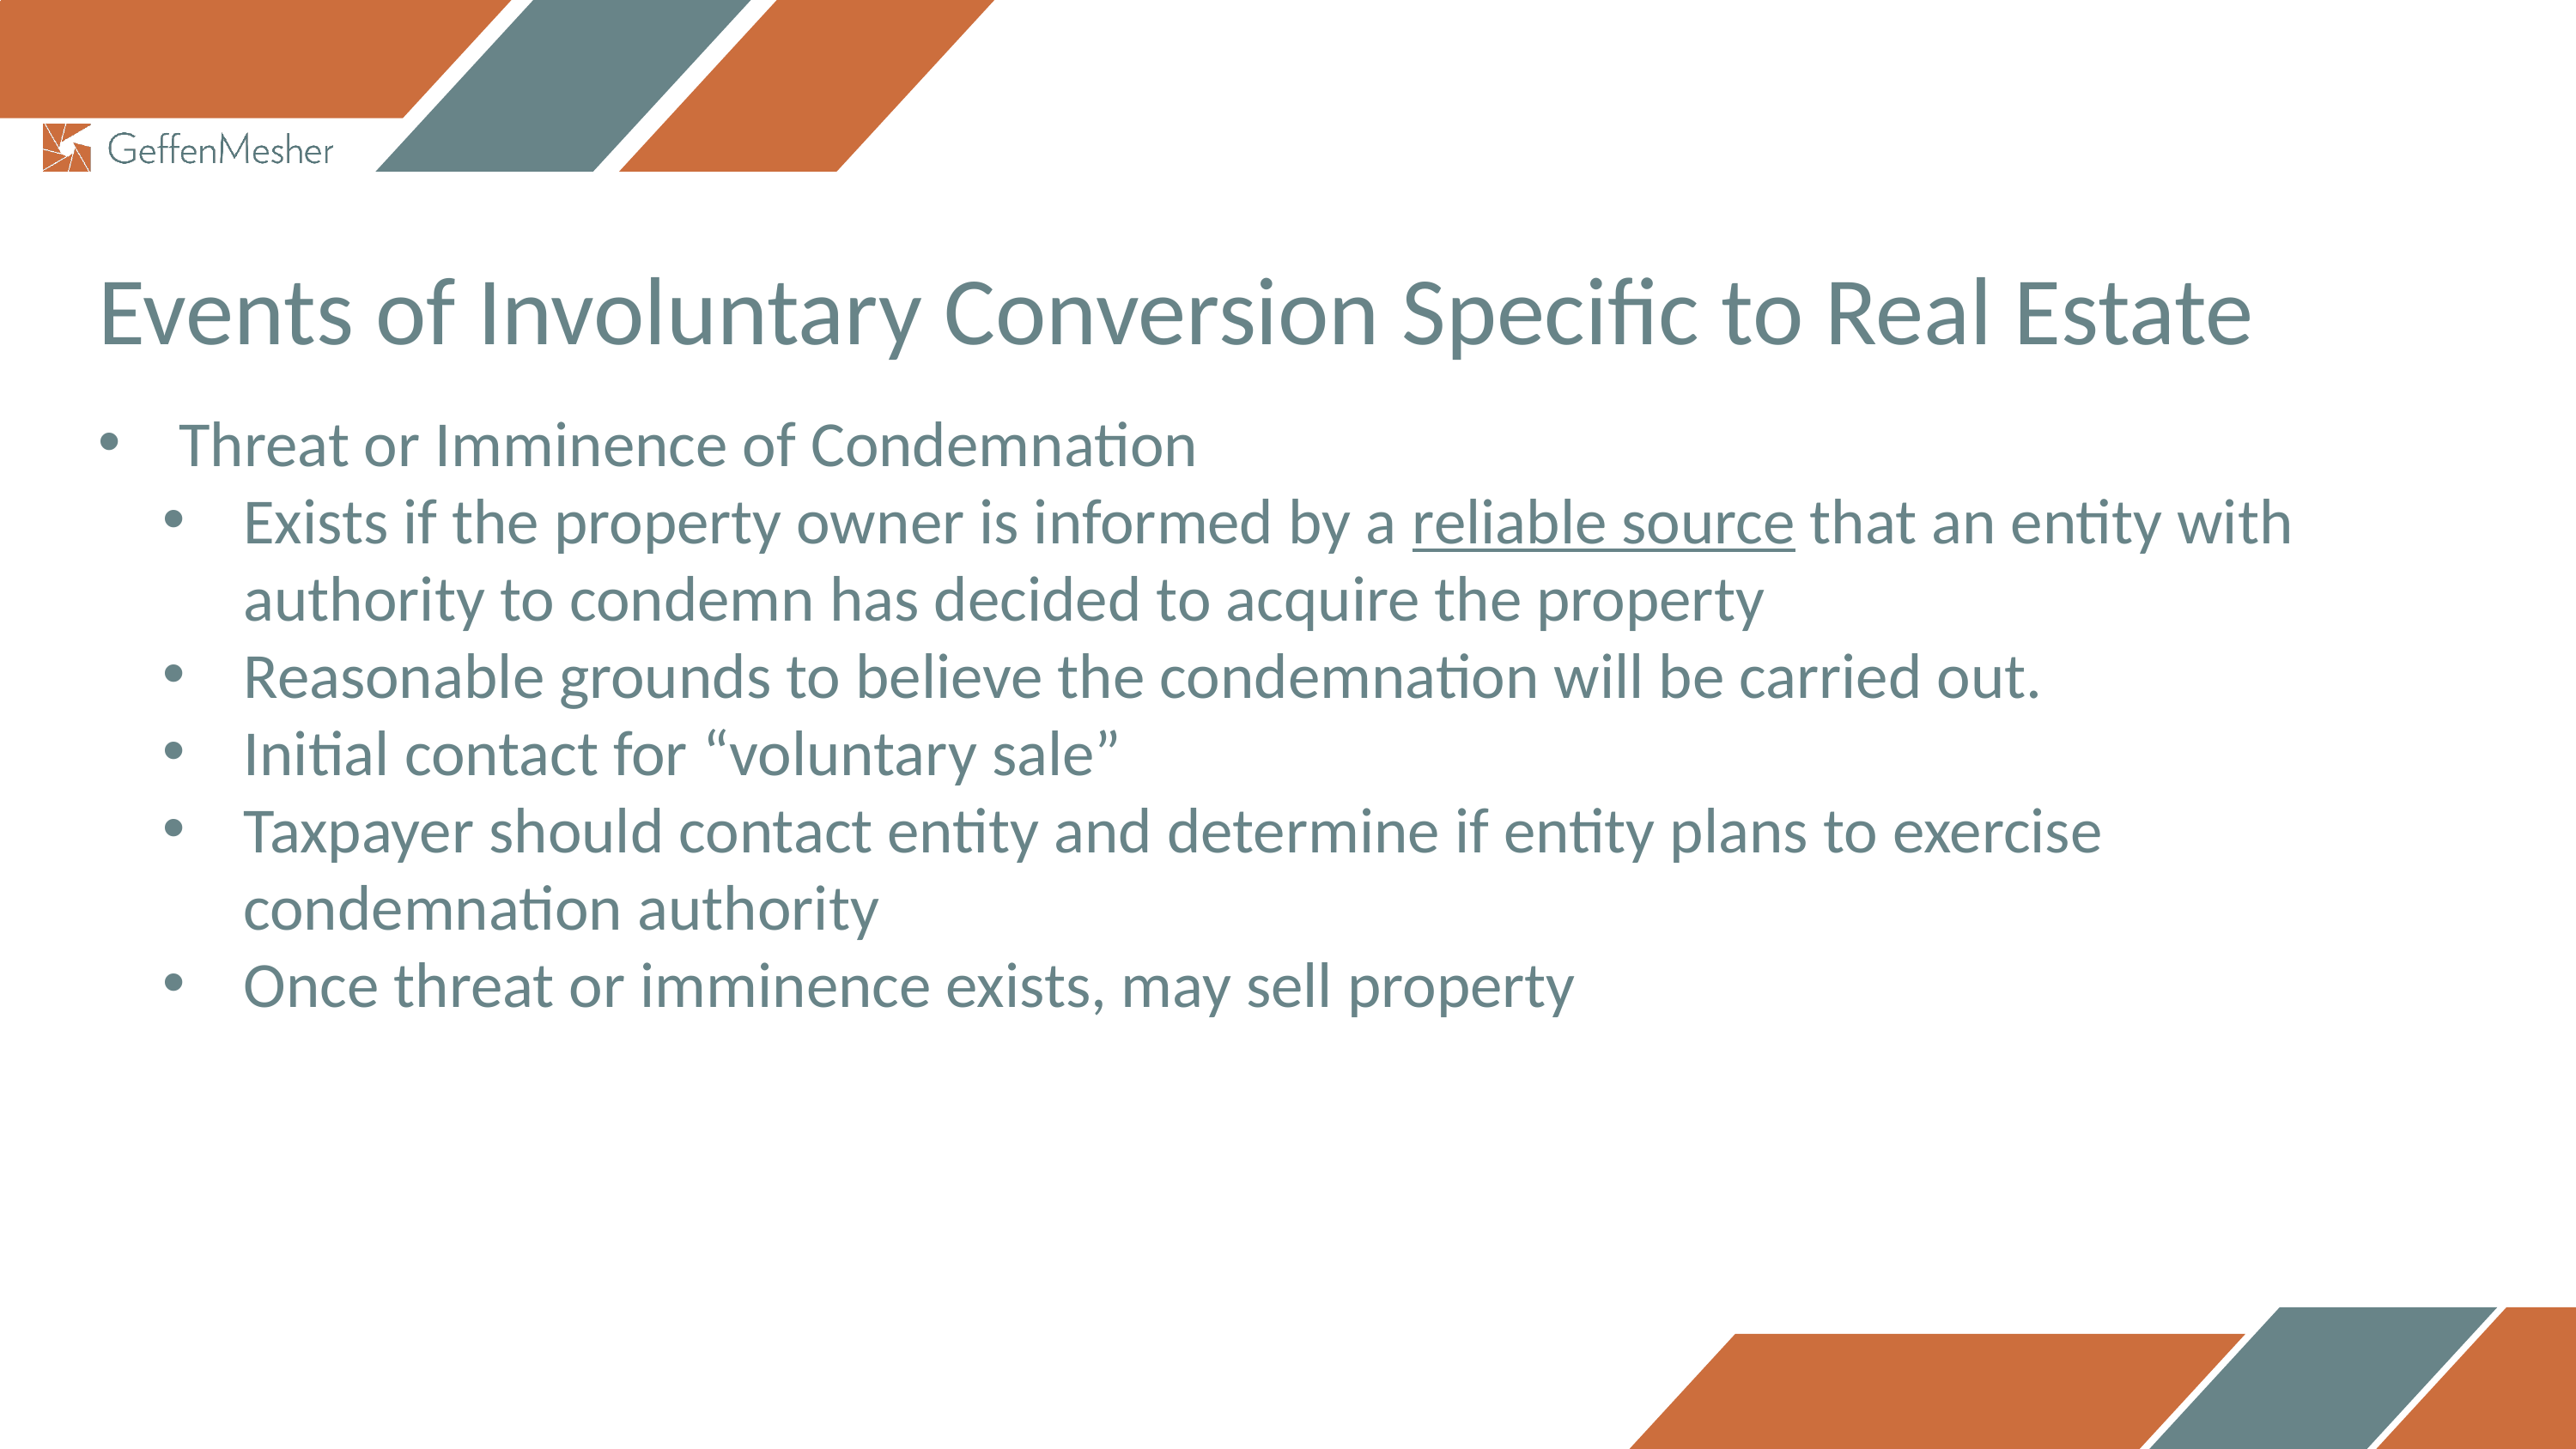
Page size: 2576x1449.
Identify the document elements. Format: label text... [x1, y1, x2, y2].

picture [43, 124, 333, 172]
text_box Events of Involuntary Conversion Specific to Real Estate Threat or Imminence of Condemnation Exists if the property owner is informed by a reliable source that an entity with authority to condemn has decided to acquire the property Reasonable grounds to believe the condemnation will be carried out. Initial contact for “voluntary sale” Taxpayer should contact entity and determine if entity plans to exercise condemnation authority Once threat or imminence exists, may sell property [85, 241, 2351, 1284]
